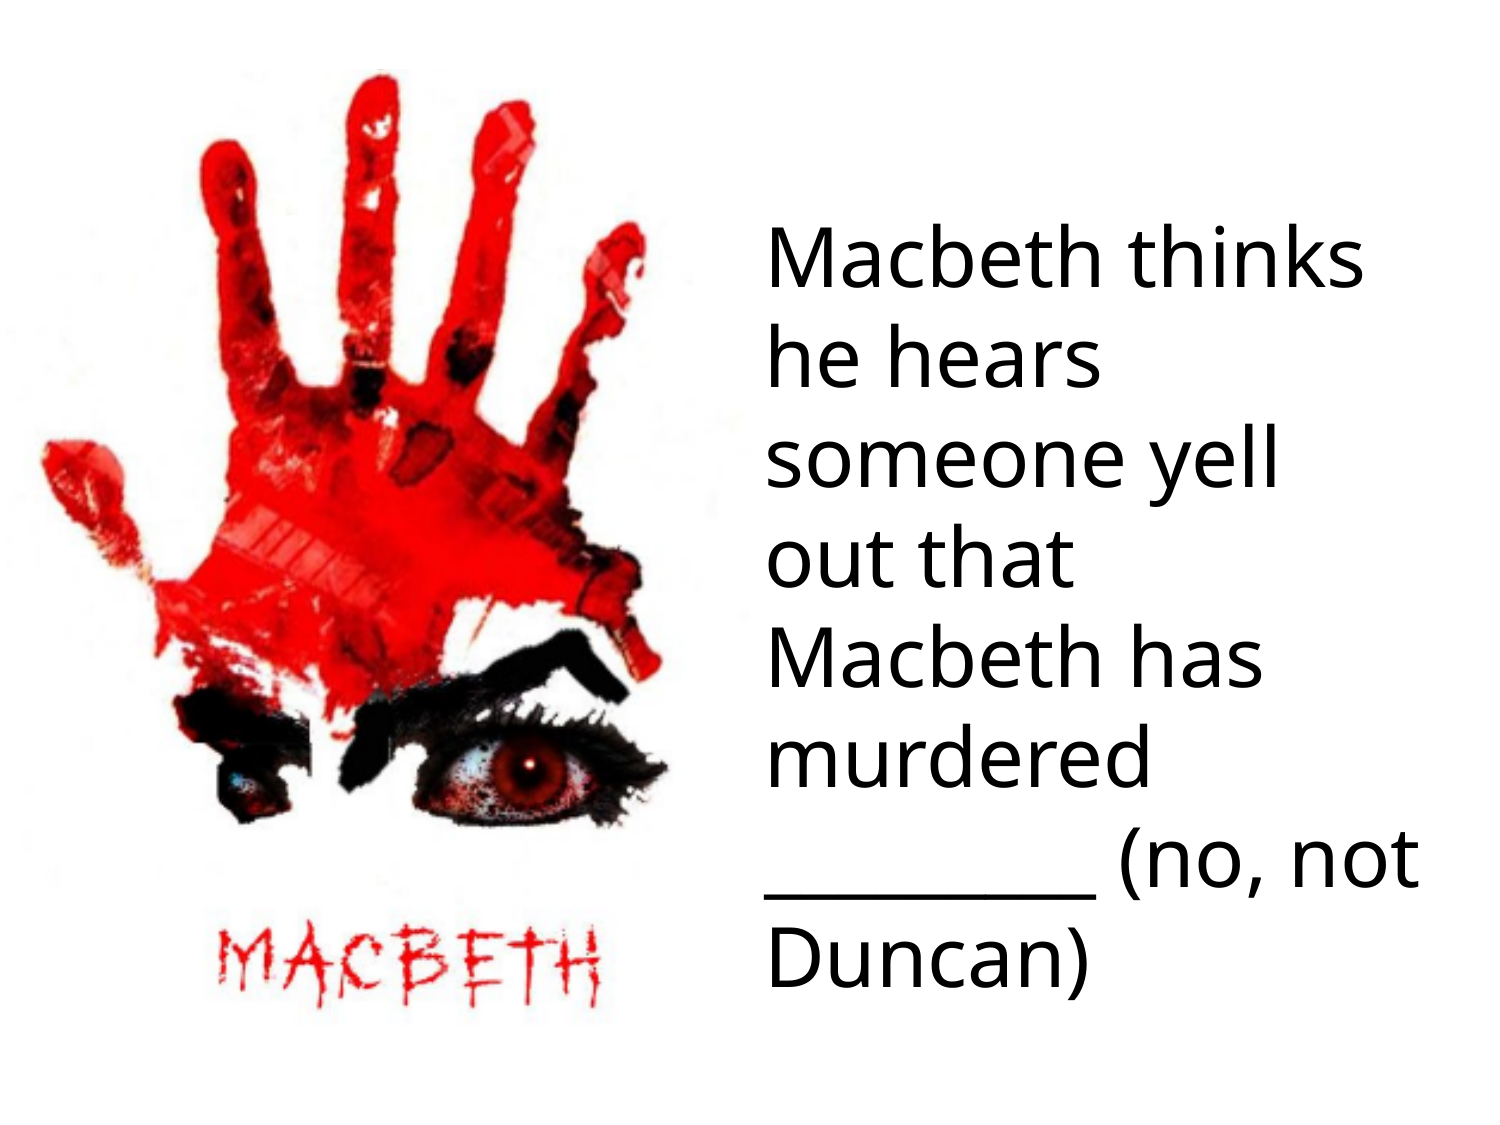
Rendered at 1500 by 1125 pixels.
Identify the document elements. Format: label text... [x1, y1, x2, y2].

picture [4, 69, 750, 1048]
text_box Macbeth thinks he hears someone yell out that Macbeth has murdered _________ (no, not Duncan) [755, 197, 1441, 1012]
